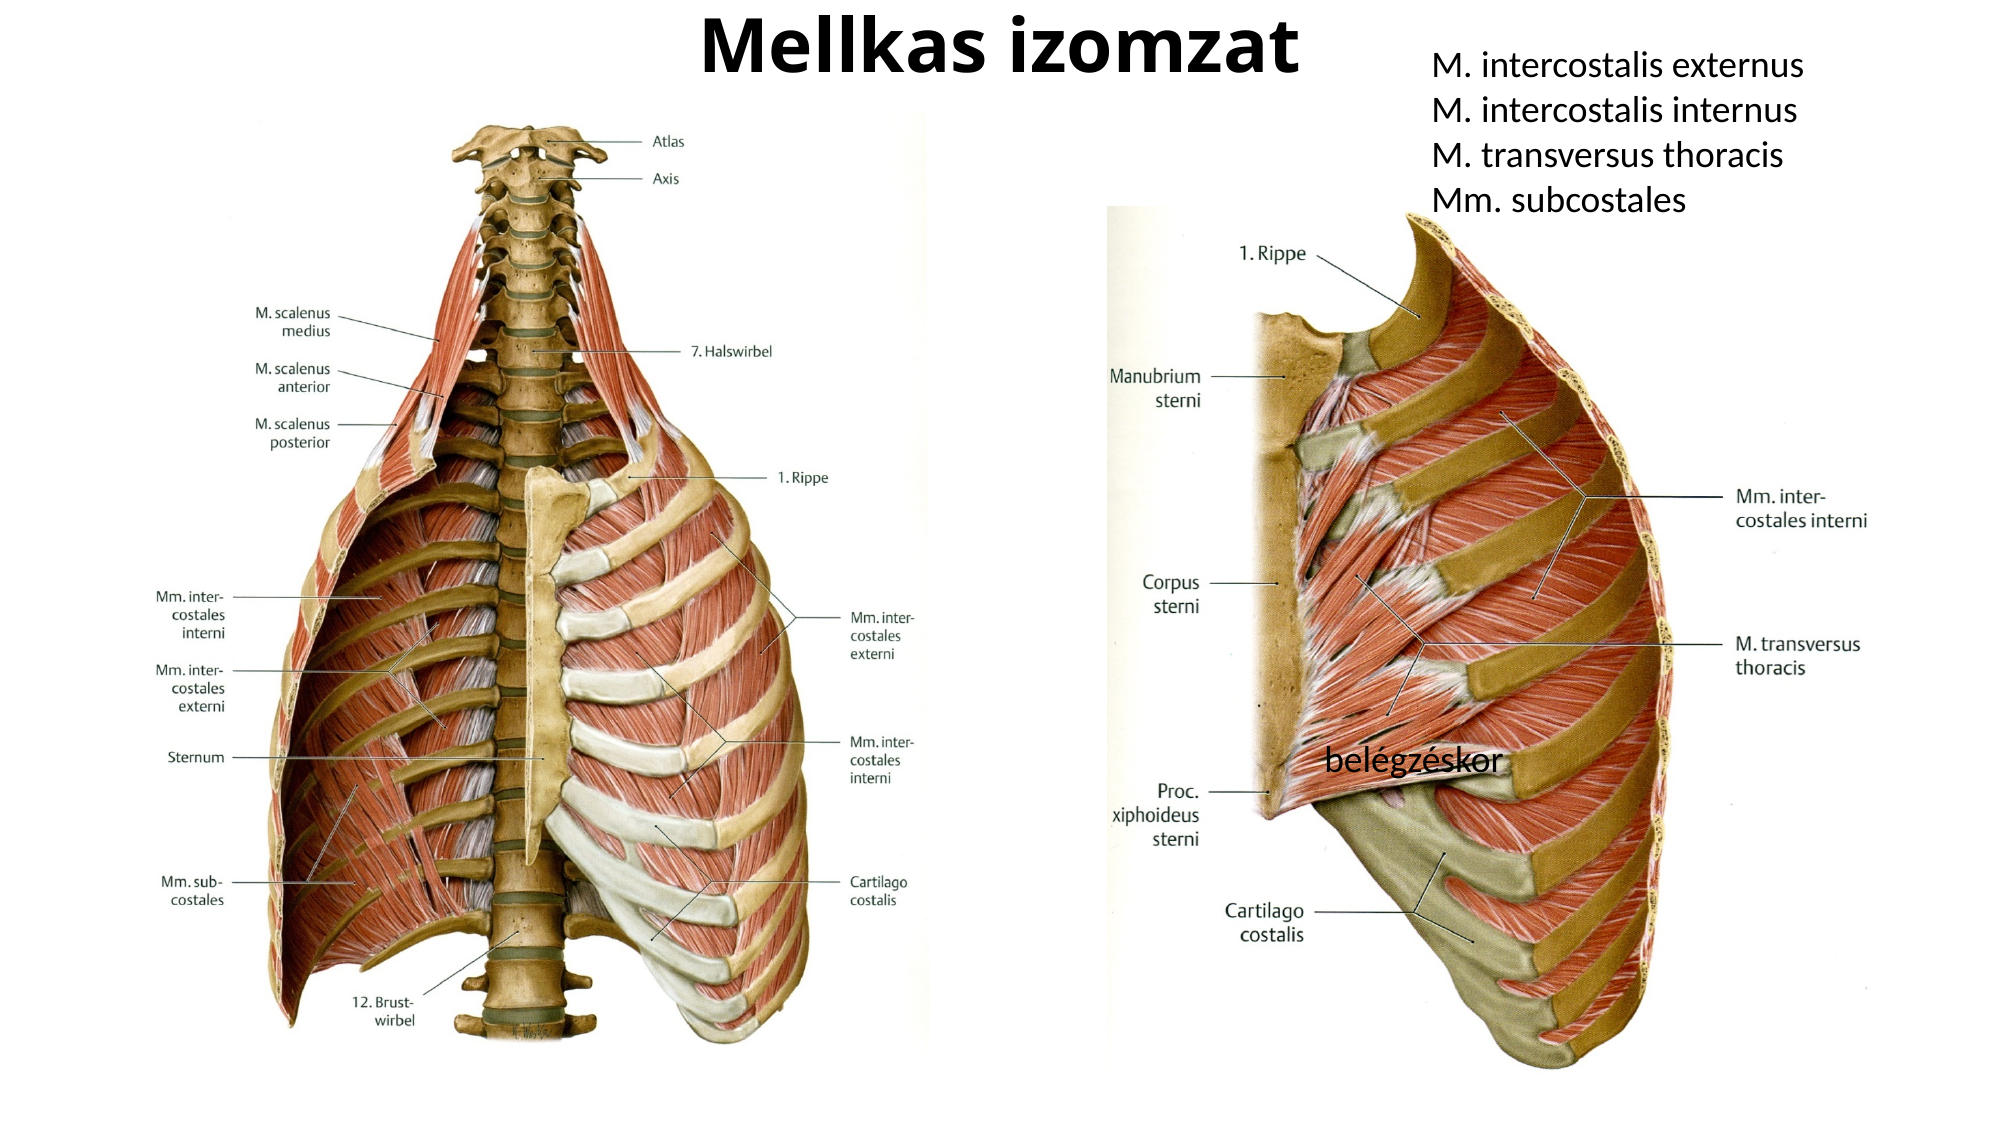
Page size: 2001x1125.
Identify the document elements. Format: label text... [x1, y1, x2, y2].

picture [1107, 206, 1873, 1076]
picture [145, 112, 930, 1055]
text_box Mellkas izomzat [137, 0, 1863, 218]
text_box M. intercostalis externus M. intercostalis internus M. transversus thoracis Mm. subcostales [1416, 32, 1820, 206]
